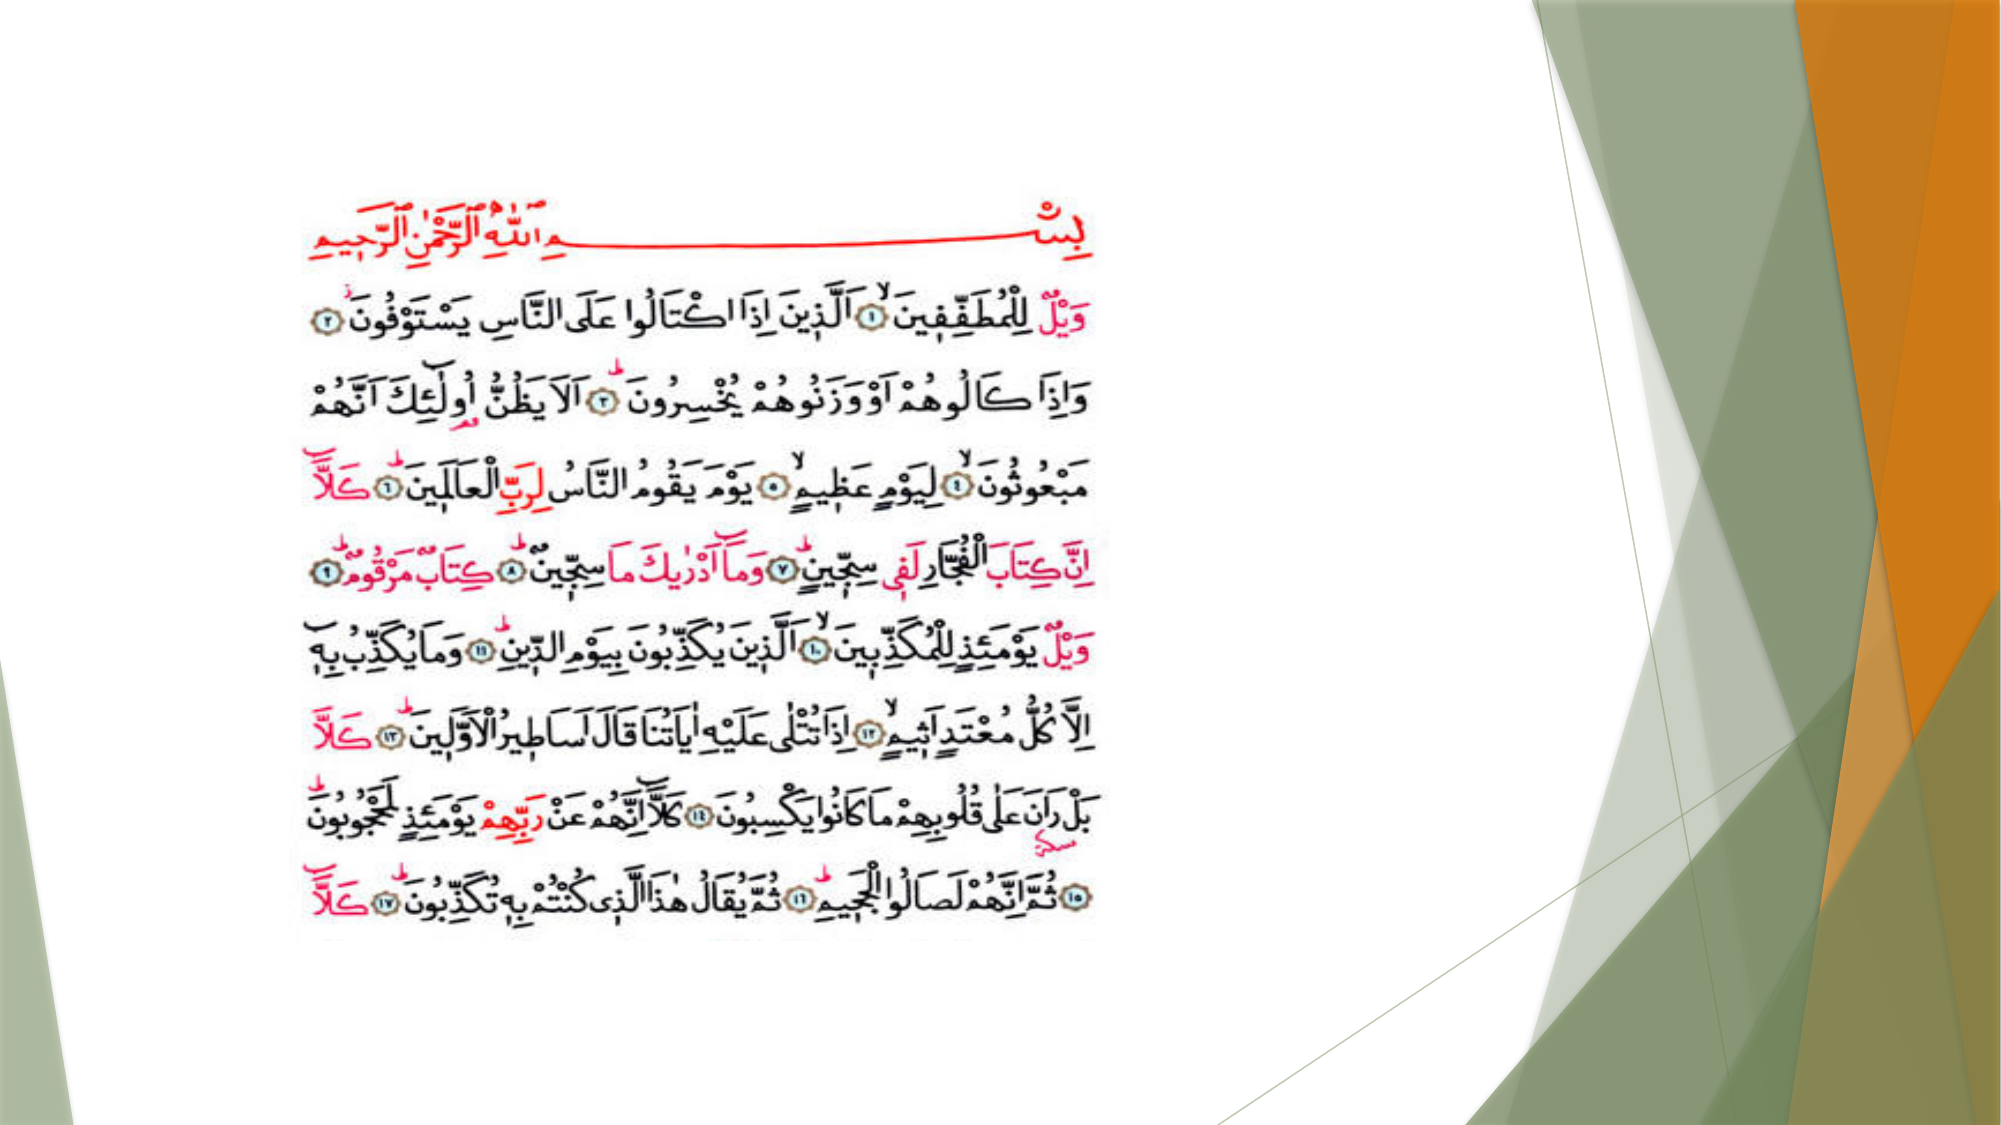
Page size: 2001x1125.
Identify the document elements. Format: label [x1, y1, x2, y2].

picture [288, 183, 1111, 941]
